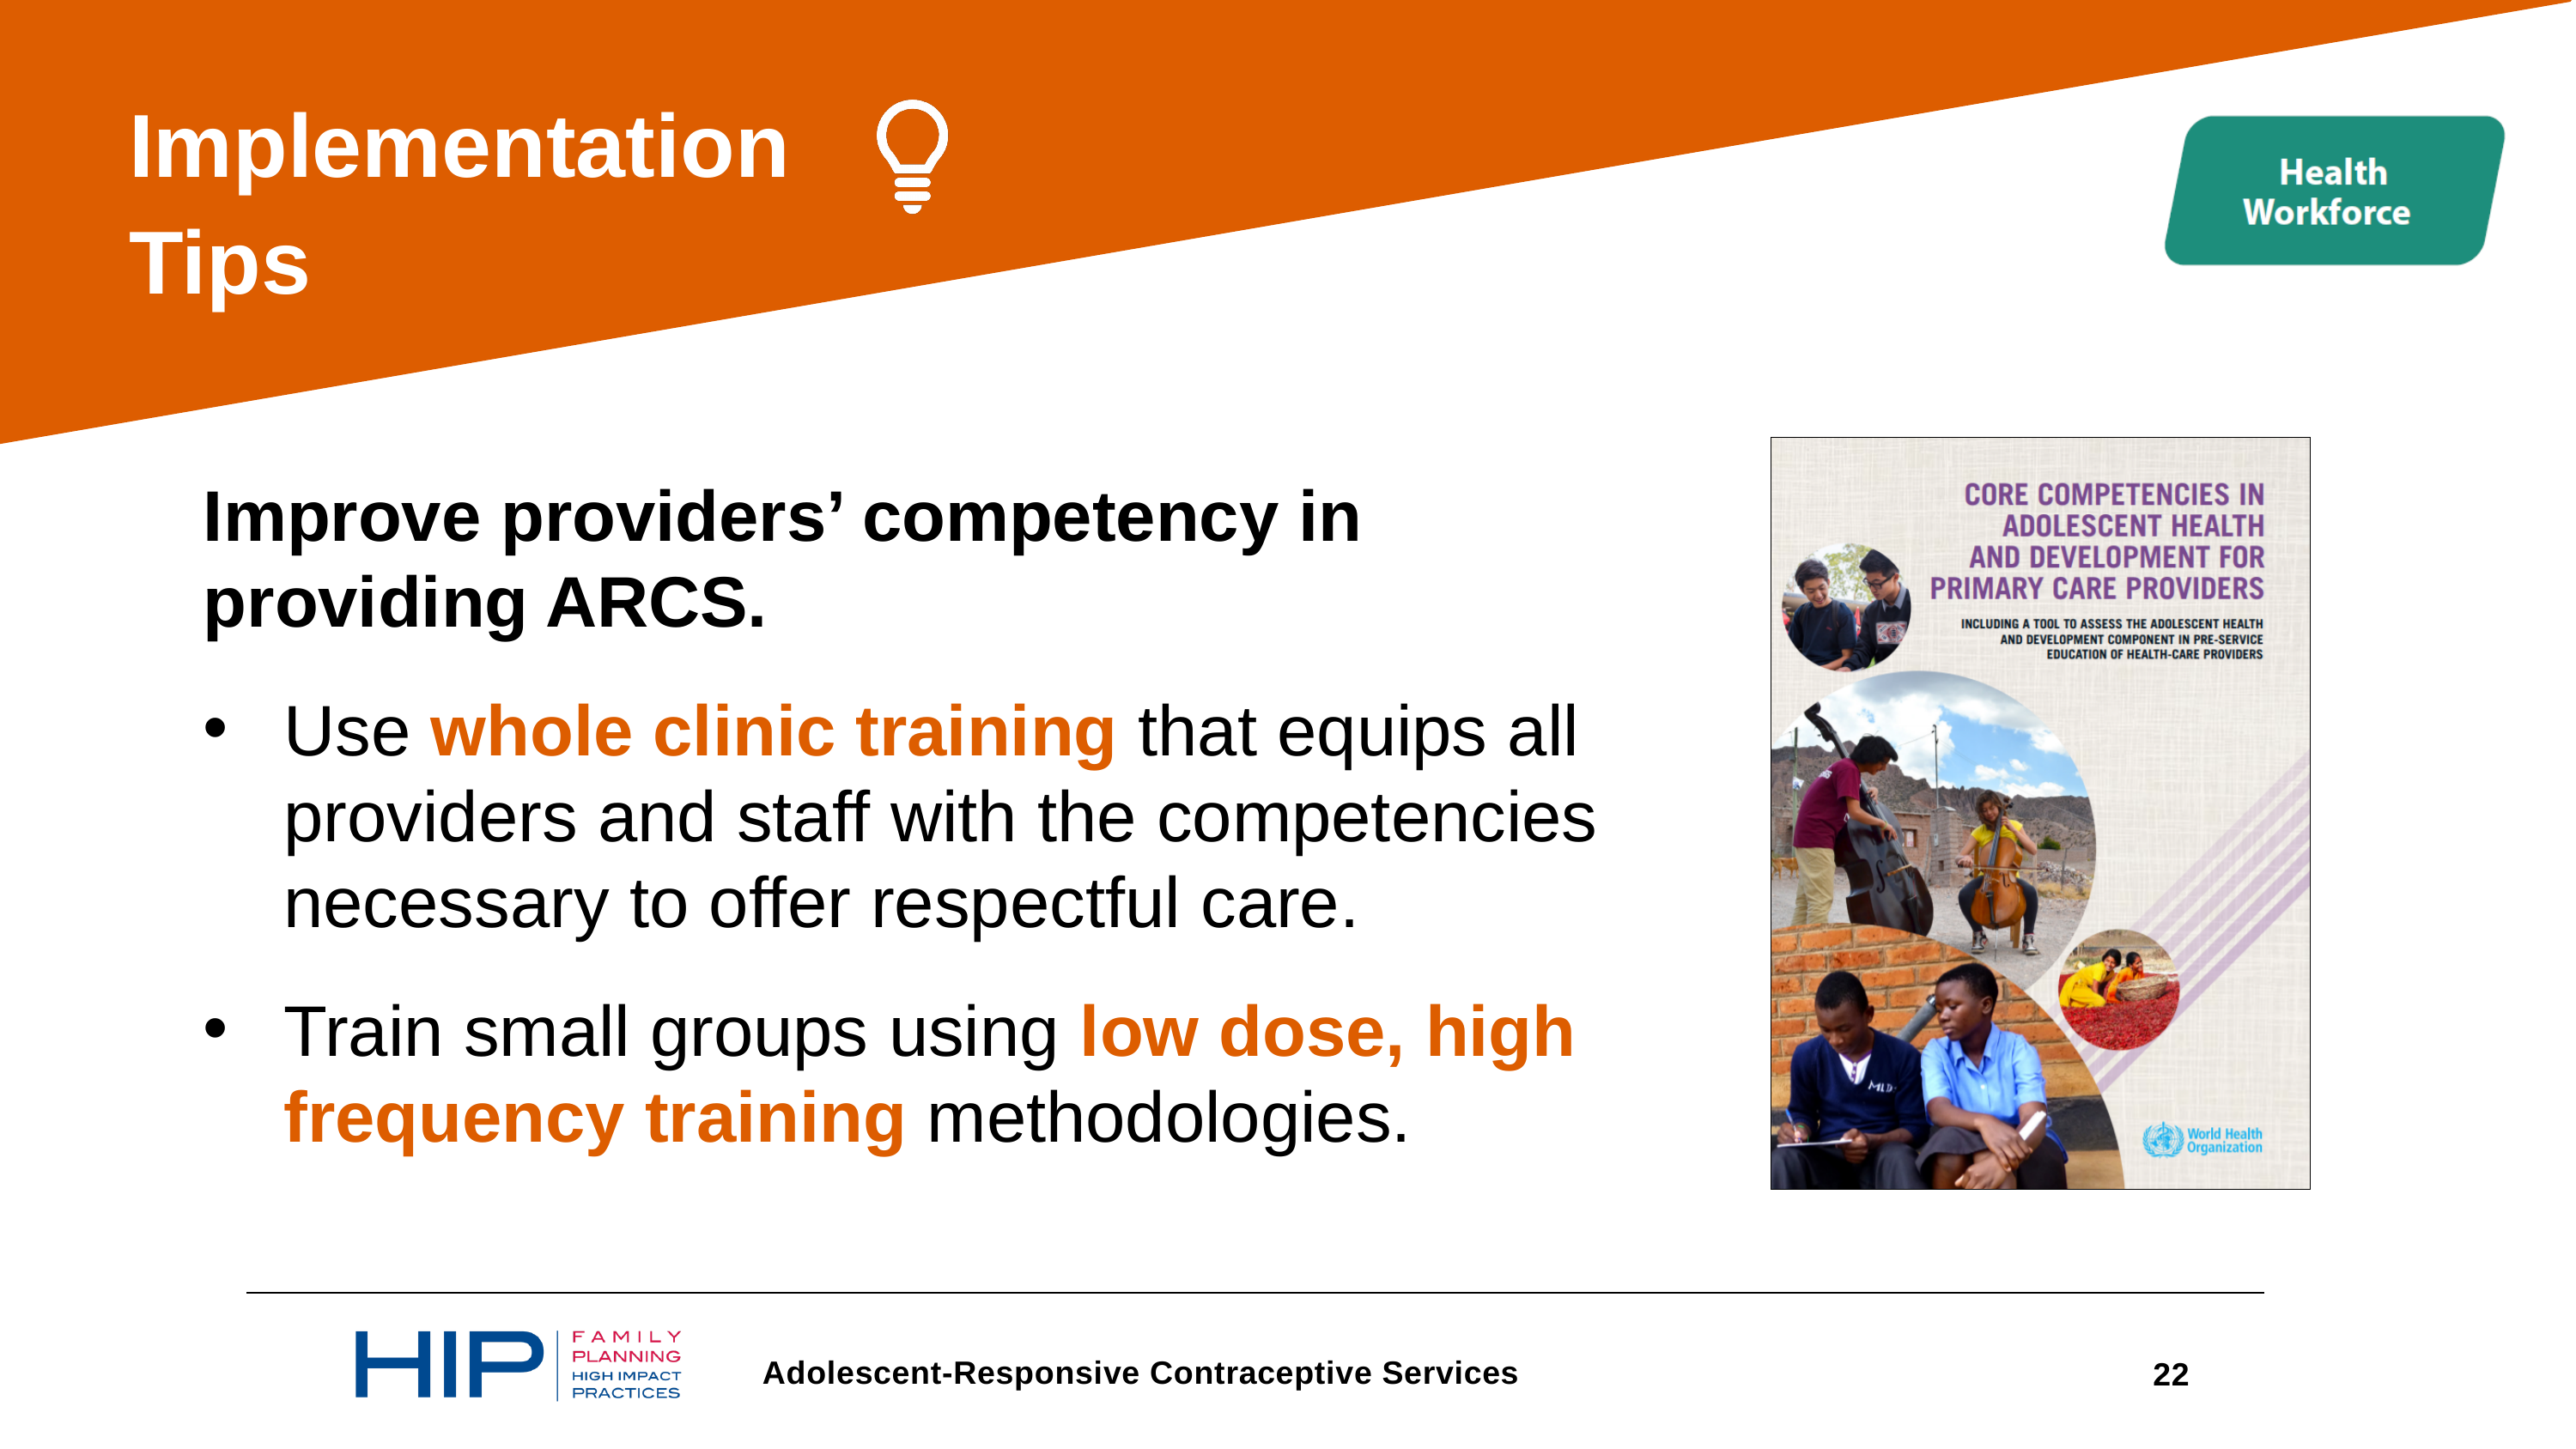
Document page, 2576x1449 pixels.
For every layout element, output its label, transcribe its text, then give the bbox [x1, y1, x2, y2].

text_box [0, 0, 2572, 445]
picture [2141, 100, 2529, 284]
picture [848, 92, 977, 221]
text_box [246, 1292, 2265, 1411]
text_box Implementation Tips [129, 79, 934, 312]
text_box Improve providers’ competency in providing ARCS. Use whole clinic training that equips all providers and staff with the competencies necessary to offer respectful care. Train small groups using low dose, high frequency training methodologies. [203, 469, 1707, 1156]
picture [1771, 436, 2311, 1190]
